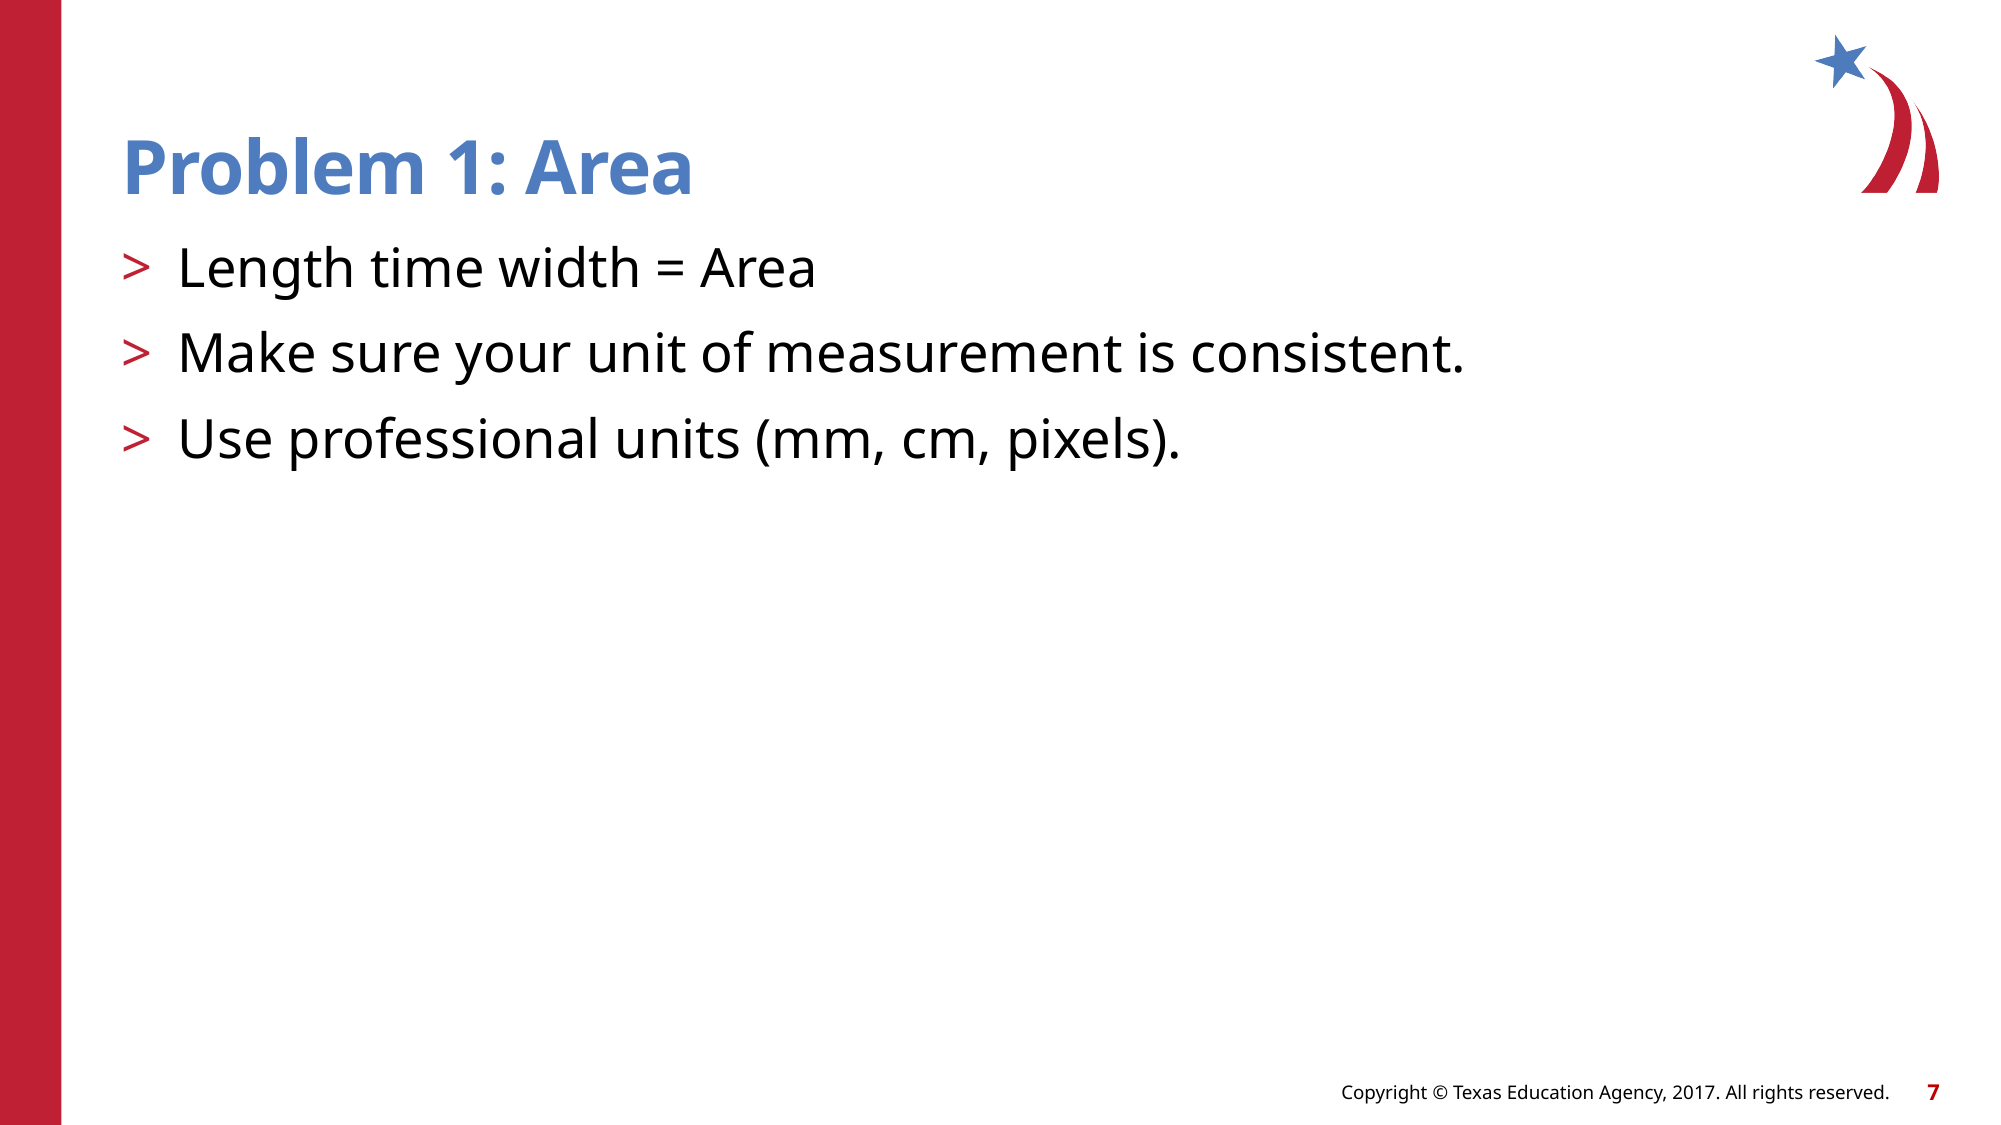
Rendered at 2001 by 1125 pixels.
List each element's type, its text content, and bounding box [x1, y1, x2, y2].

title Problem 1: Area [121, 66, 1772, 211]
list Length time width = Area Make sure your unit of measurement is consistent. Use professional units (mm, cm, pixels). [121, 233, 1936, 1010]
picture [1814, 34, 1939, 193]
